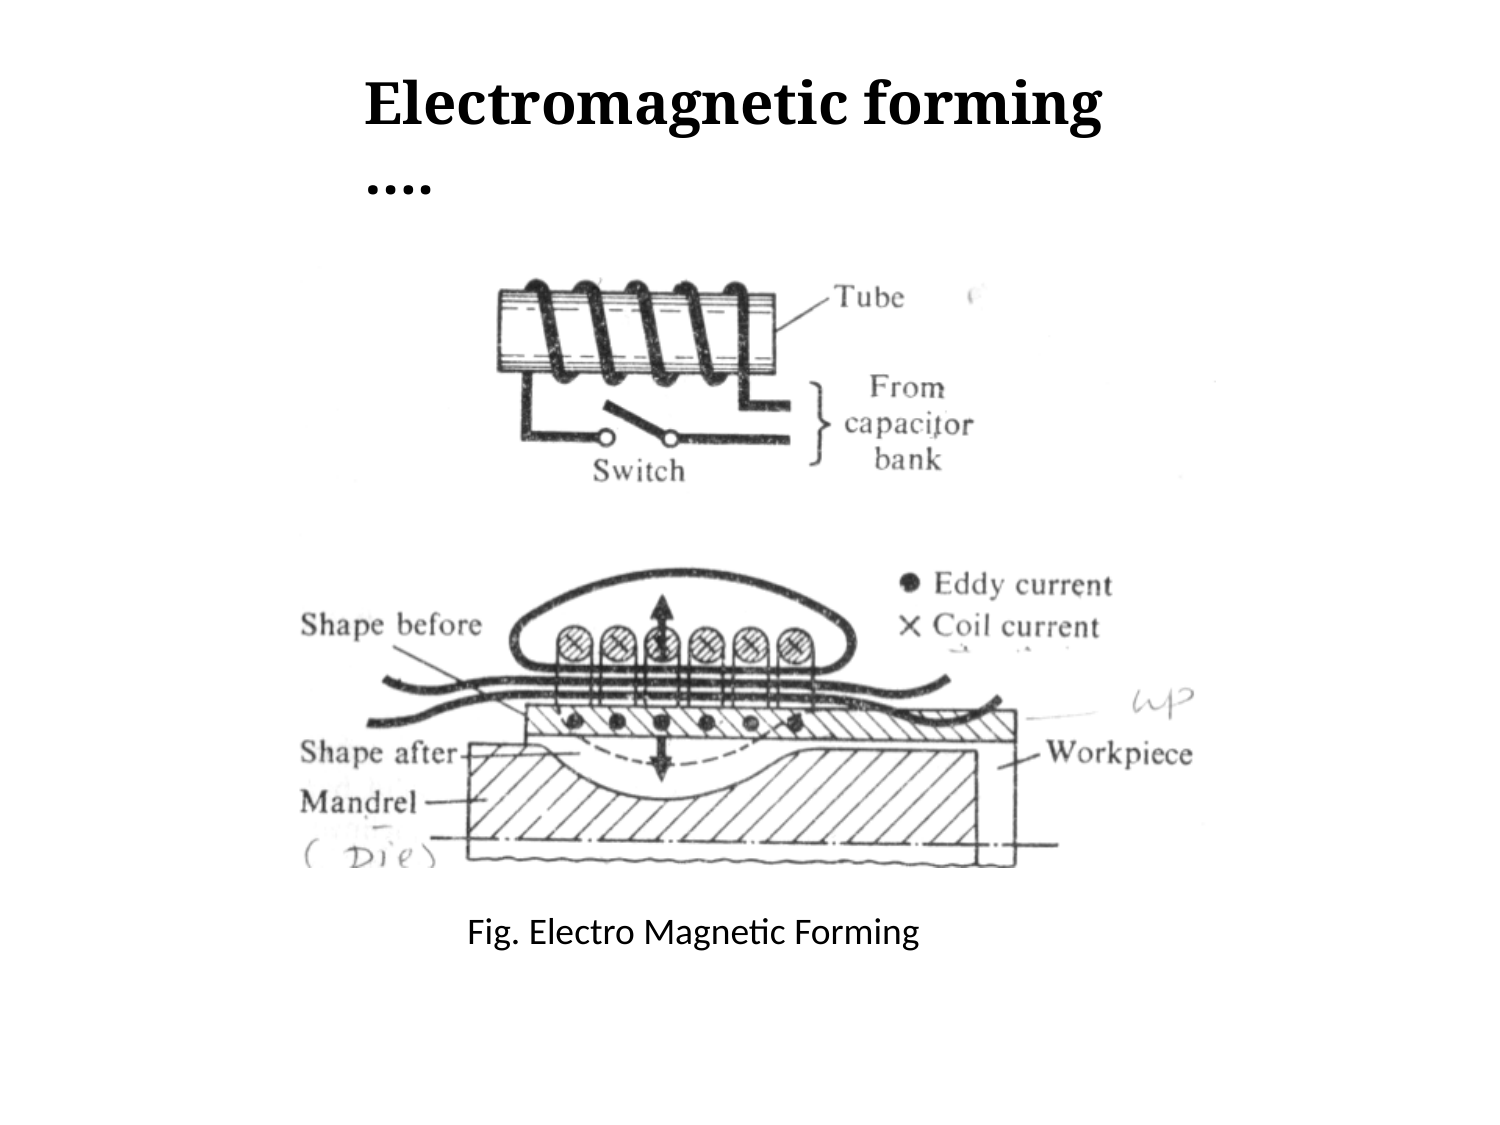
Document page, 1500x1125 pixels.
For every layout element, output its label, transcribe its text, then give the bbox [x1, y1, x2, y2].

picture [284, 262, 1216, 868]
text_box Electromagnetic forming …. [349, 58, 1188, 214]
text_box Fig. Electro Magnetic Forming [452, 899, 936, 960]
